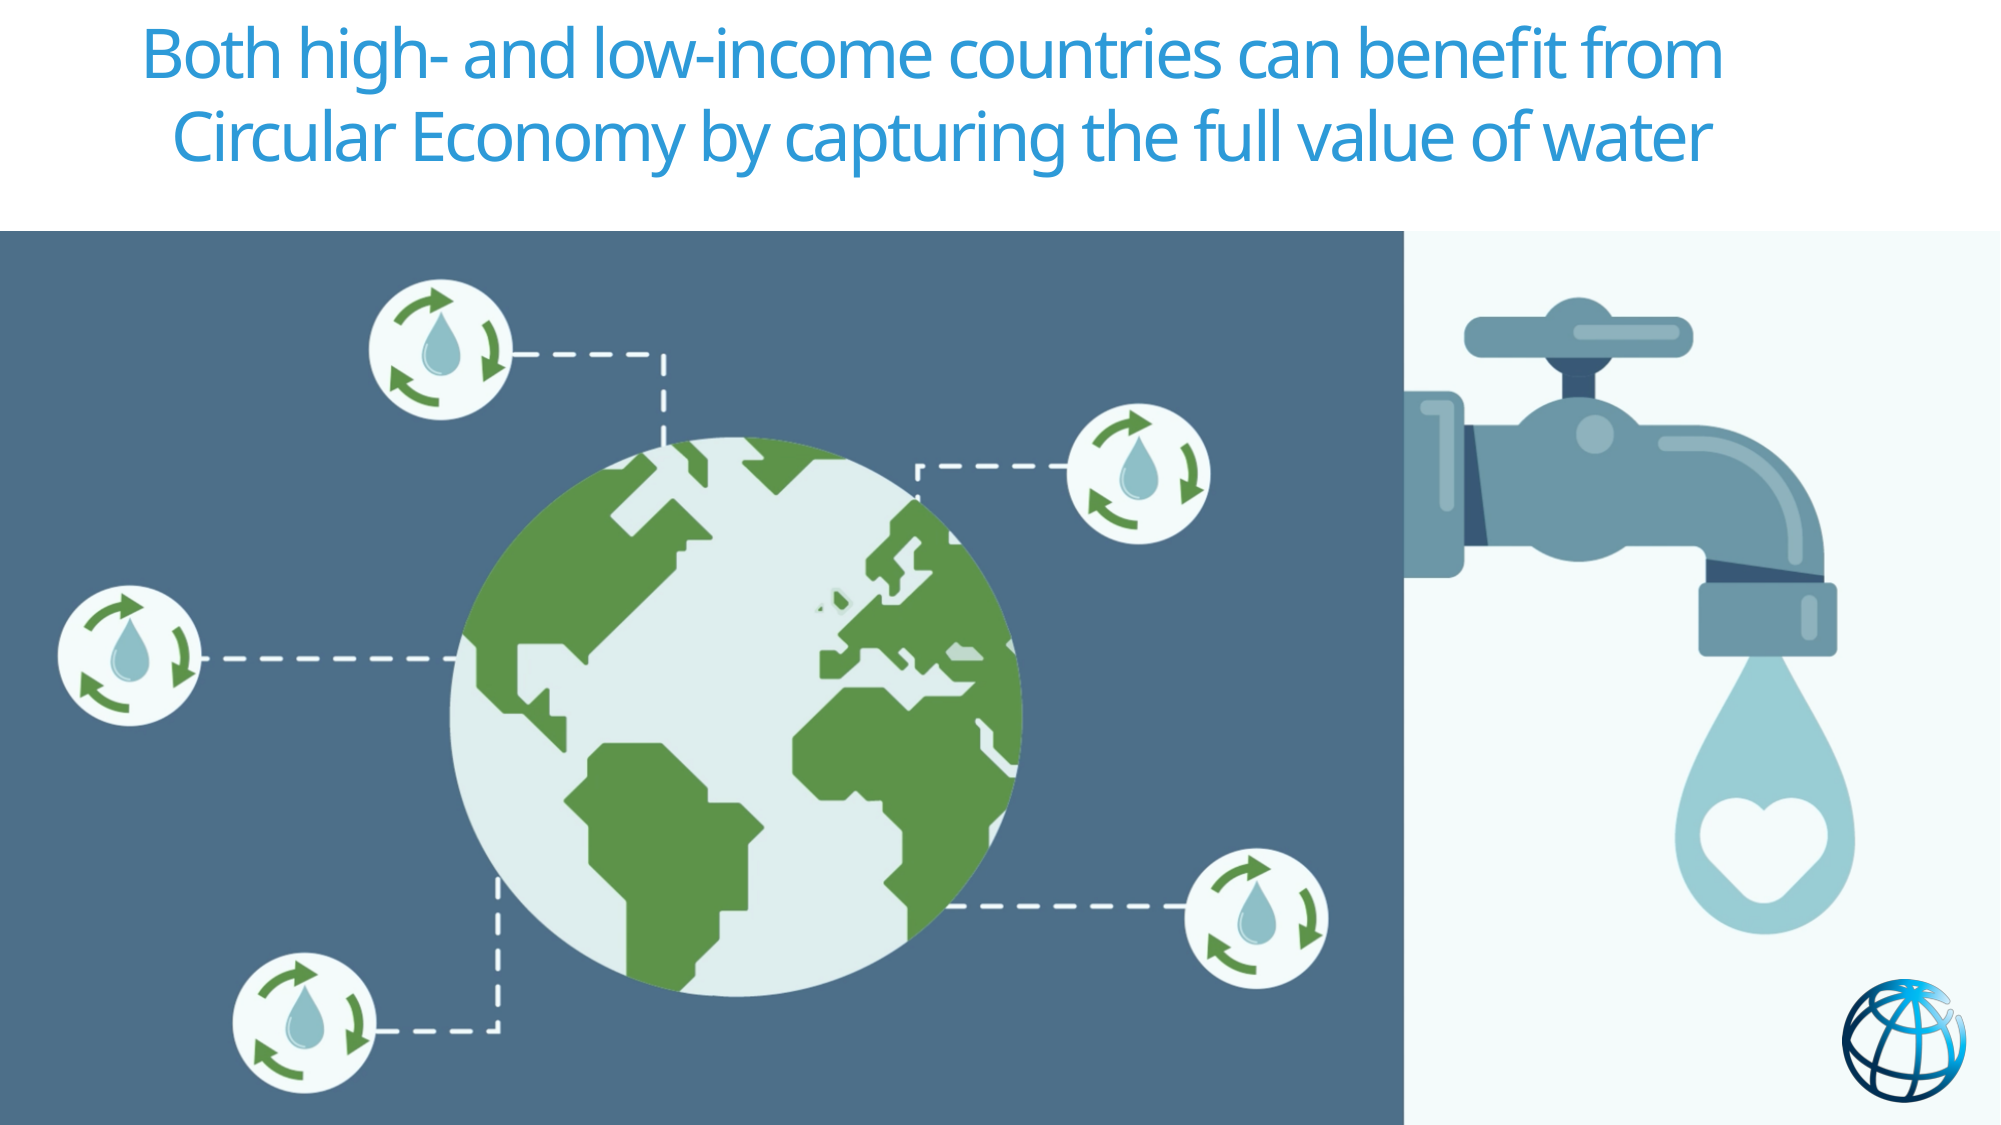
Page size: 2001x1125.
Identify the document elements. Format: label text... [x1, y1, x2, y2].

text_box Both high- and low-income countries can benefit from Circular Economy by capturing the full value of water [28, 2, 1840, 183]
picture [0, 231, 2000, 1125]
